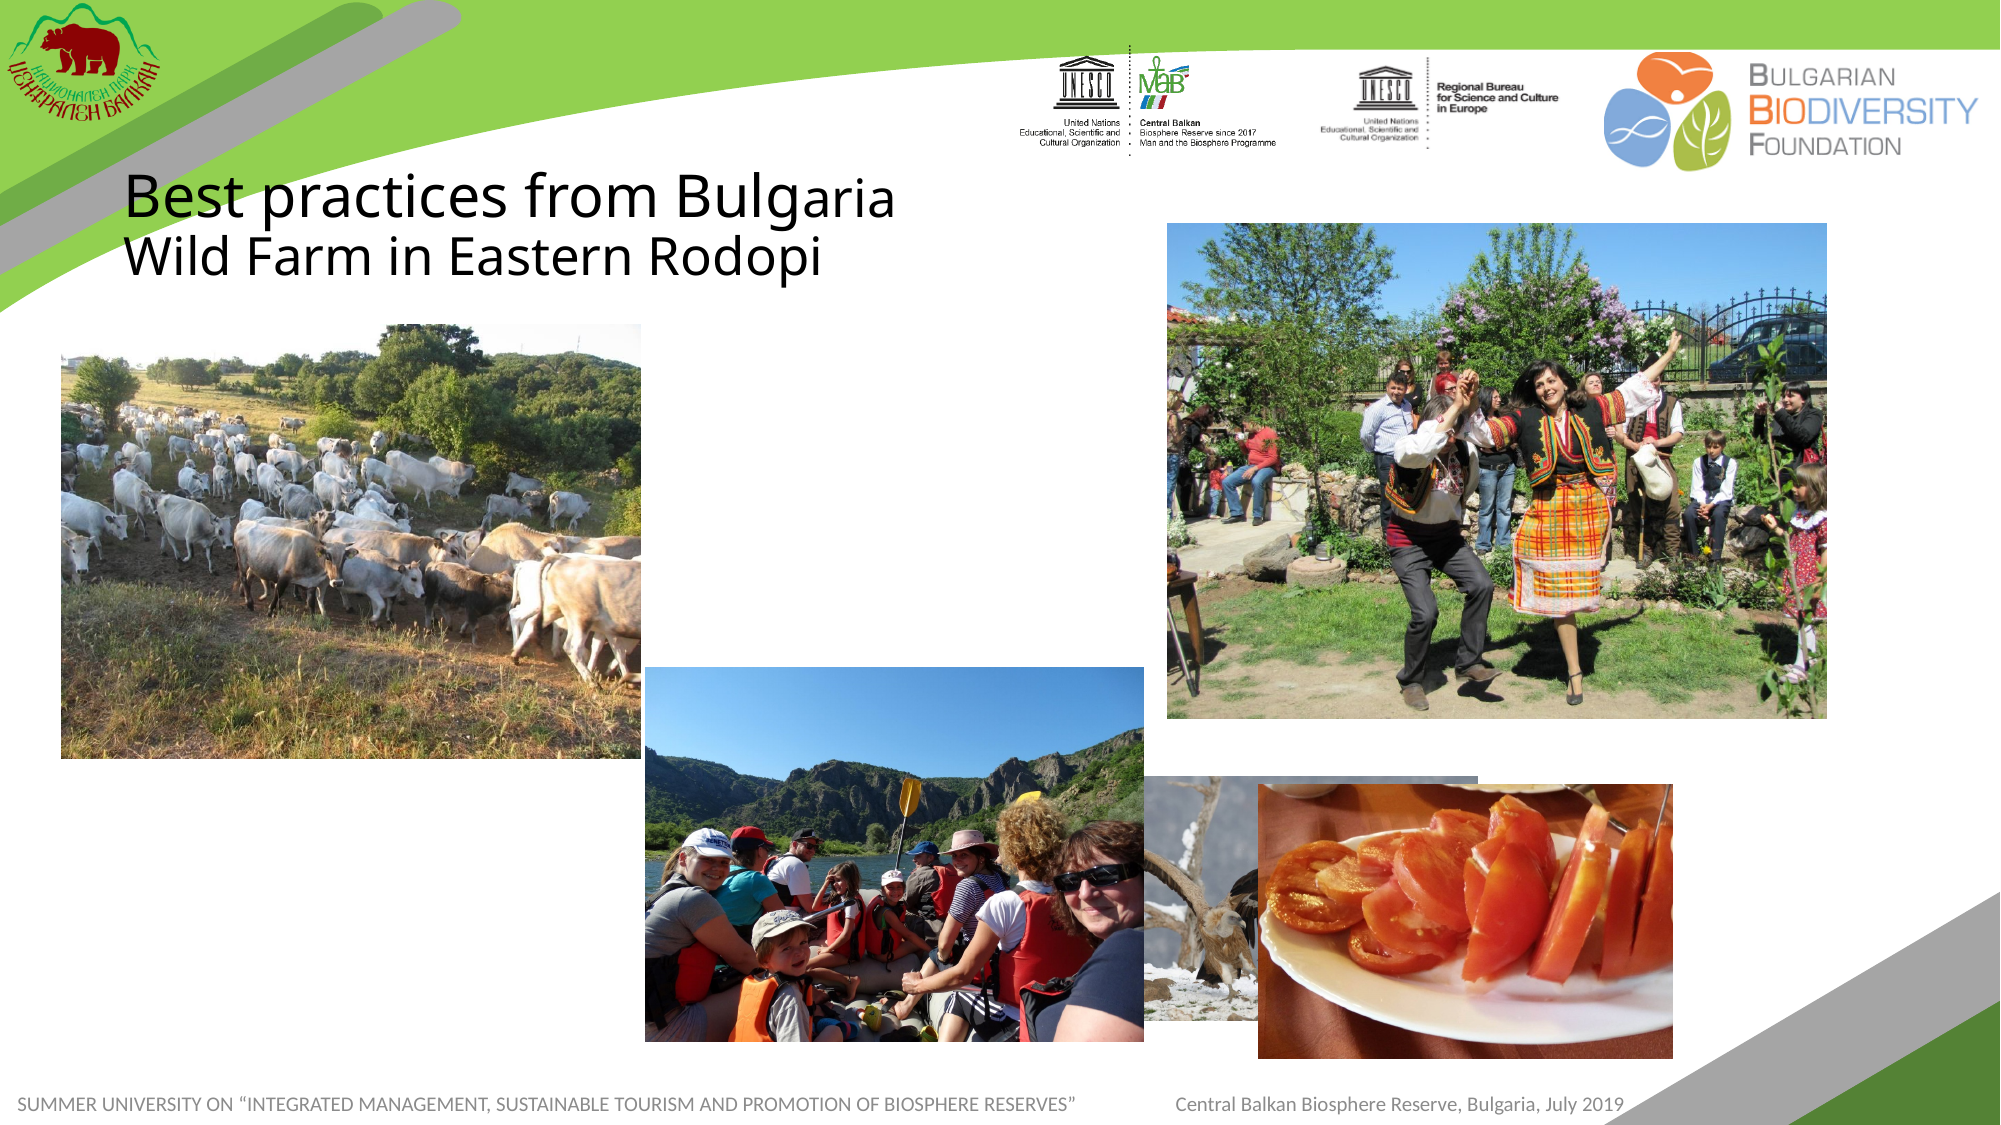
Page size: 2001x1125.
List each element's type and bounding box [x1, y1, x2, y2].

picture [61, 324, 641, 759]
picture [1019, 45, 1276, 156]
picture [7, 3, 160, 121]
text_box [0, 0, 2000, 1125]
picture [645, 667, 1144, 1042]
picture [1258, 784, 1673, 1059]
list [1144, 776, 1478, 1021]
picture [1167, 224, 1828, 719]
